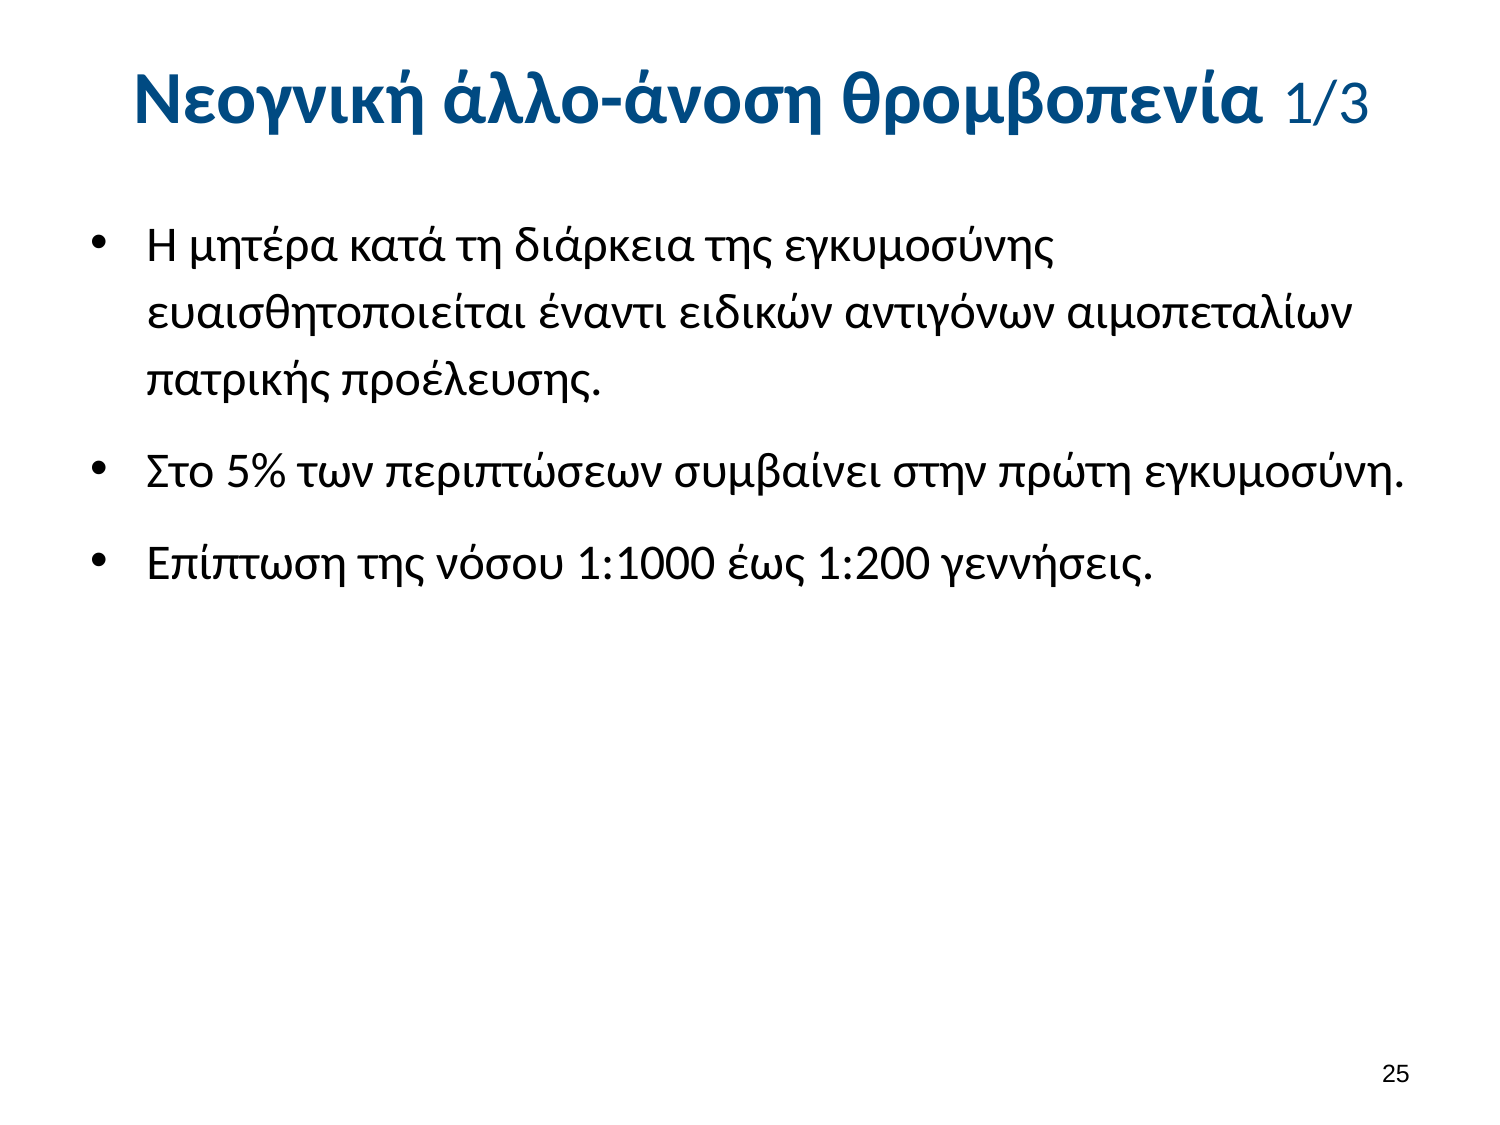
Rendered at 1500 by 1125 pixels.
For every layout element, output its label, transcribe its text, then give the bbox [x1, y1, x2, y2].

list Η μητέρα κατά τη διάρκεια της εγκυμοσύνης ευαισθητοποιείται έναντι ειδικών αντιγόνων αιμοπεταλίων πατρικής προέλευσης. Στο 5% των περιπτώσεων συμβαίνει στην πρώτη εγκυμοσύνη. Επίπτωση της νόσου 1:1000 έως 1:200 γεννήσεις. [75, 196, 1425, 1024]
slide_number 24 [1074, 1042, 1425, 1103]
title Νεογνική άλλο-άνοση θρομβοπενία 1/3 [76, 19, 1427, 169]
